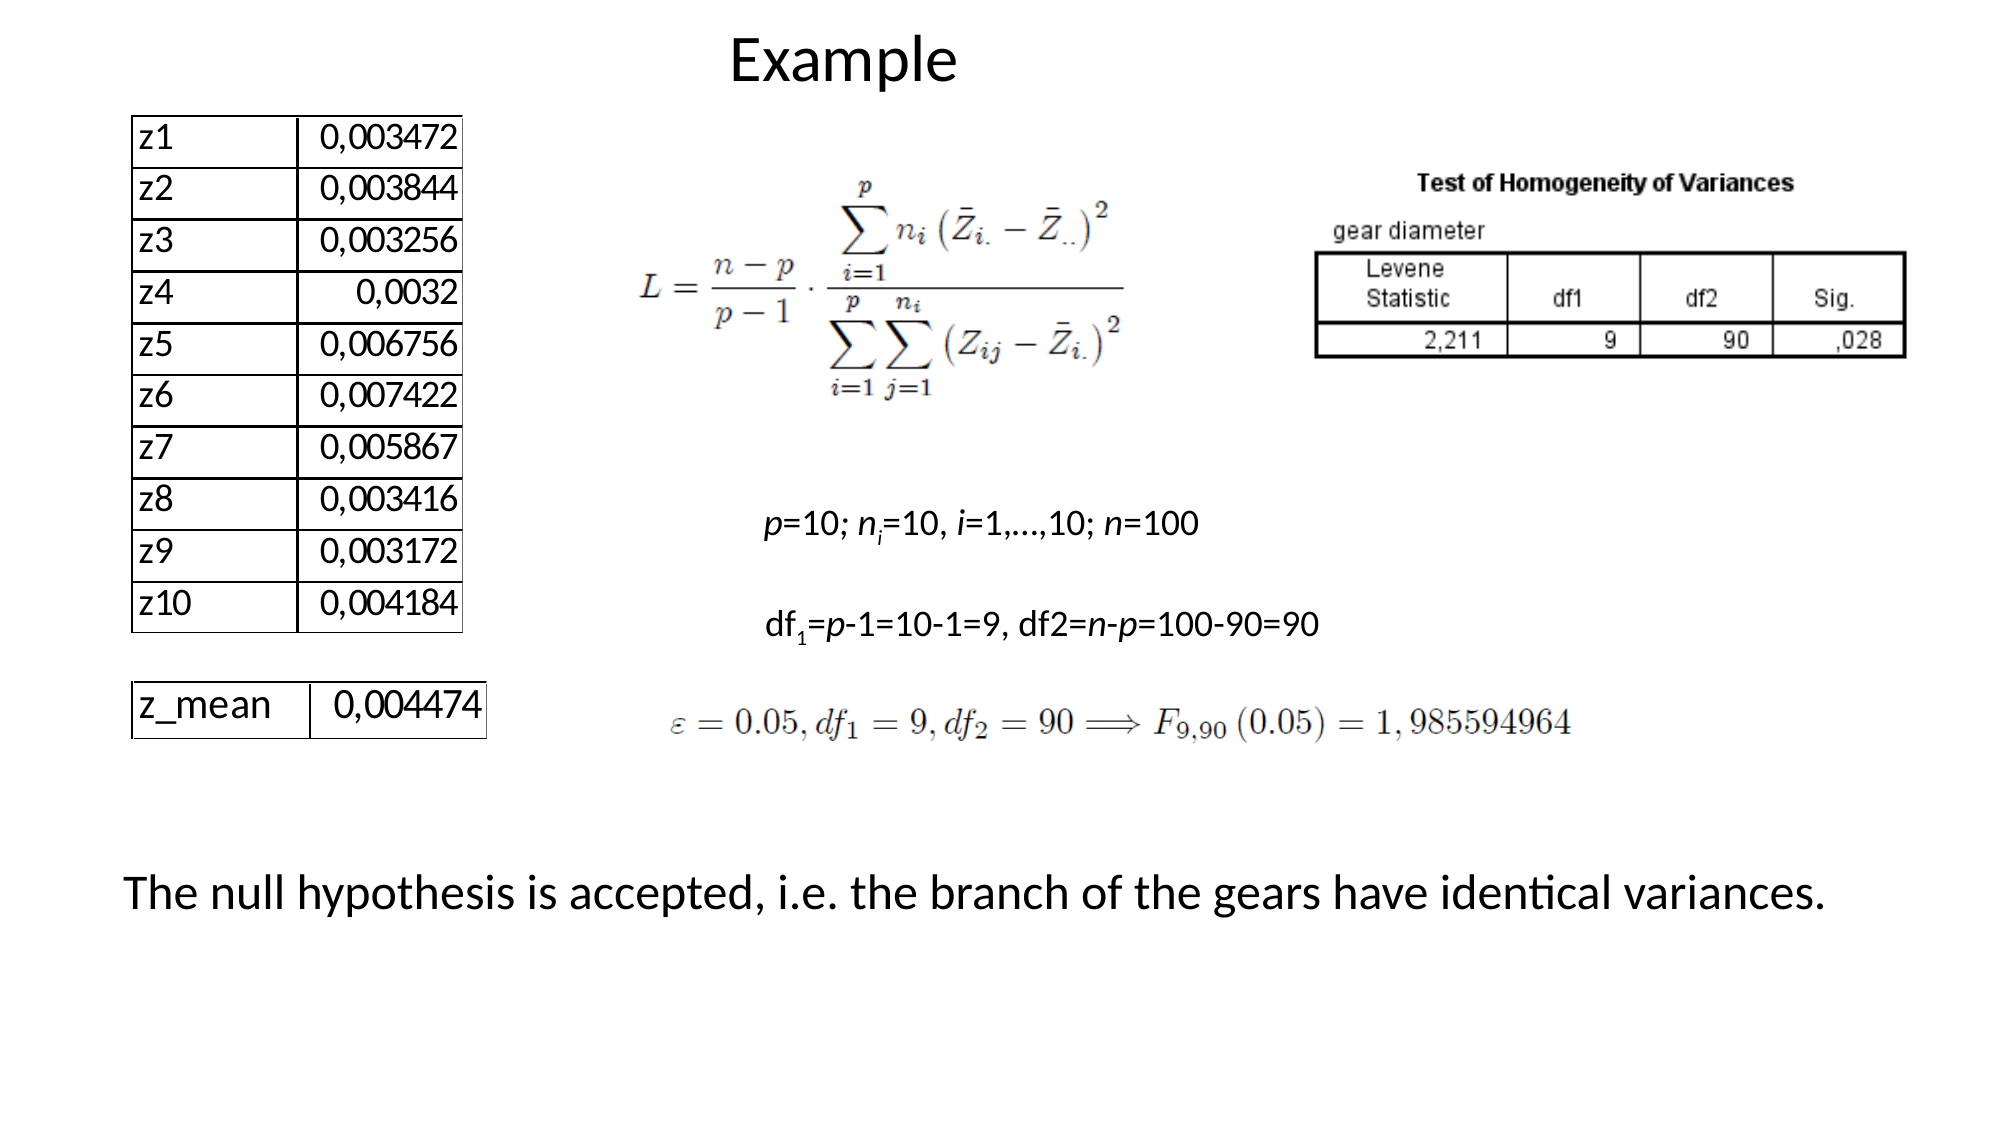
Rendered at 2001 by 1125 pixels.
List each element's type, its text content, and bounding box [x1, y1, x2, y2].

picture [130, 114, 465, 636]
text_box df1=p-1=10-1=9, df2=n-p=100-90=90 [750, 591, 1335, 658]
picture [1307, 156, 1915, 367]
picture [646, 680, 1610, 778]
text_box Example [714, 7, 974, 102]
text_box p=10; ni=10, i=1,…,10; n=100 [748, 490, 1214, 557]
picture [623, 173, 1188, 407]
picture [130, 680, 490, 742]
text_box The null hypothesis is accepted, i.e. the branch of the gears have identical variances. [108, 852, 1843, 928]
